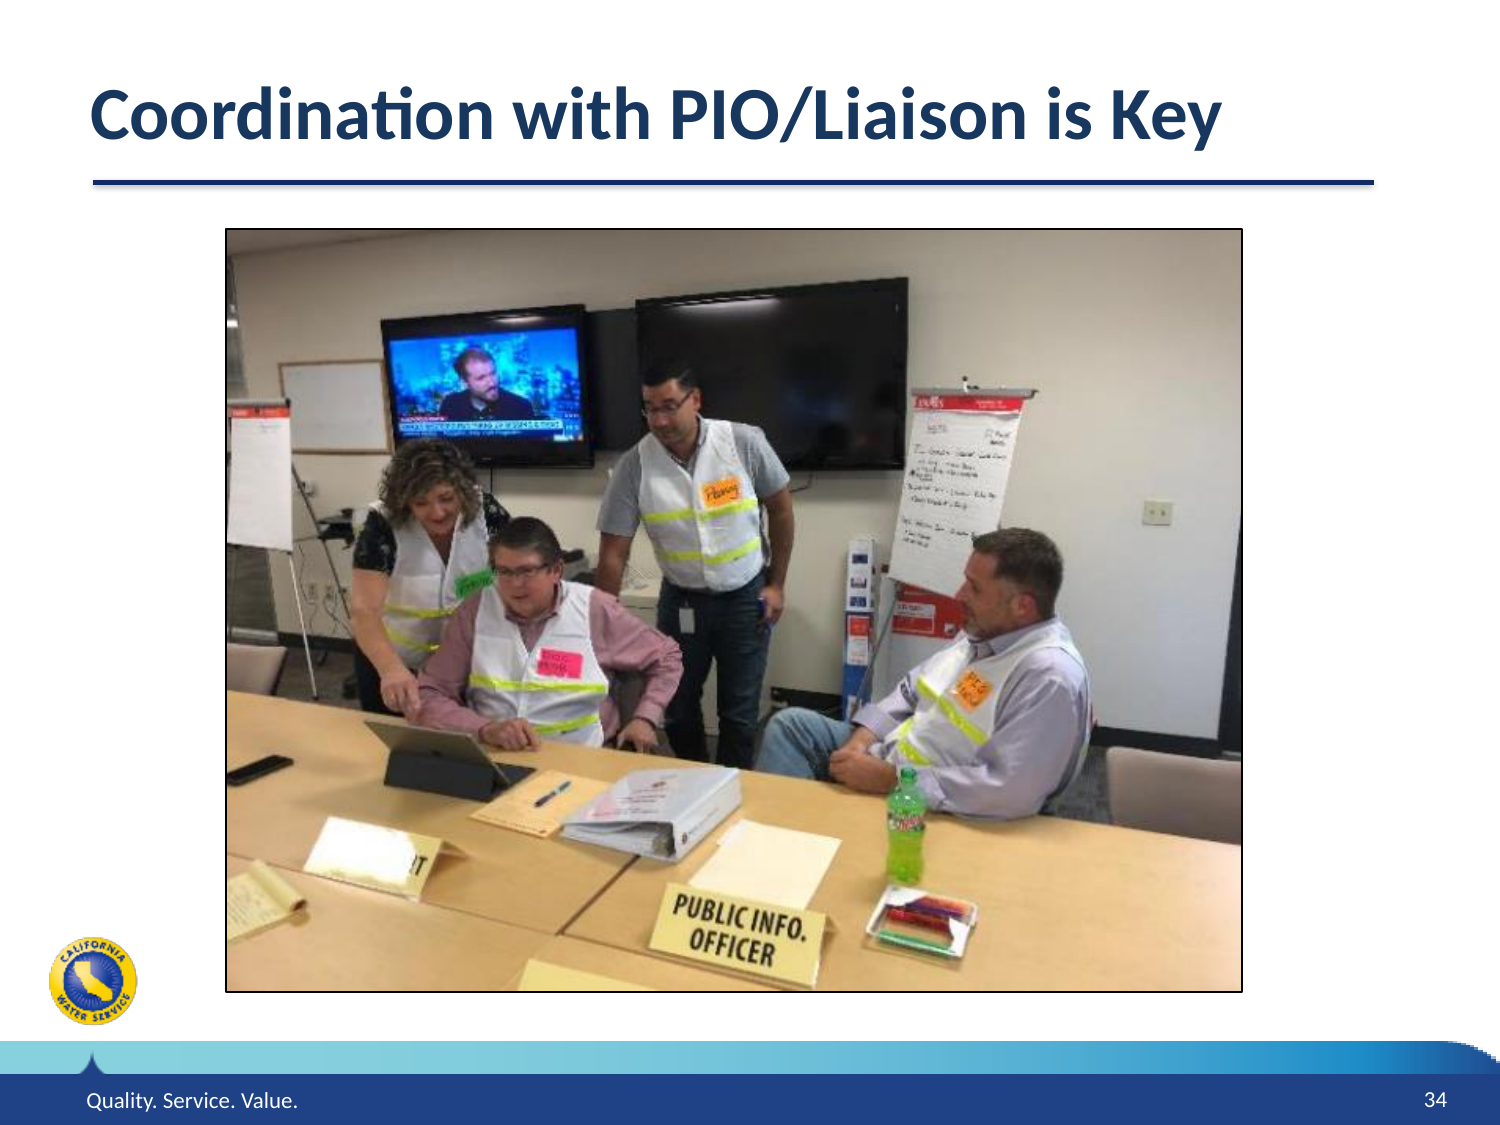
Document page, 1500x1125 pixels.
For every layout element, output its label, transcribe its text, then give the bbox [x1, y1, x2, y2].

title Coordination with PIO/Liaison is Key [75, 15, 1425, 204]
picture [36, 924, 150, 1039]
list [226, 229, 1242, 991]
